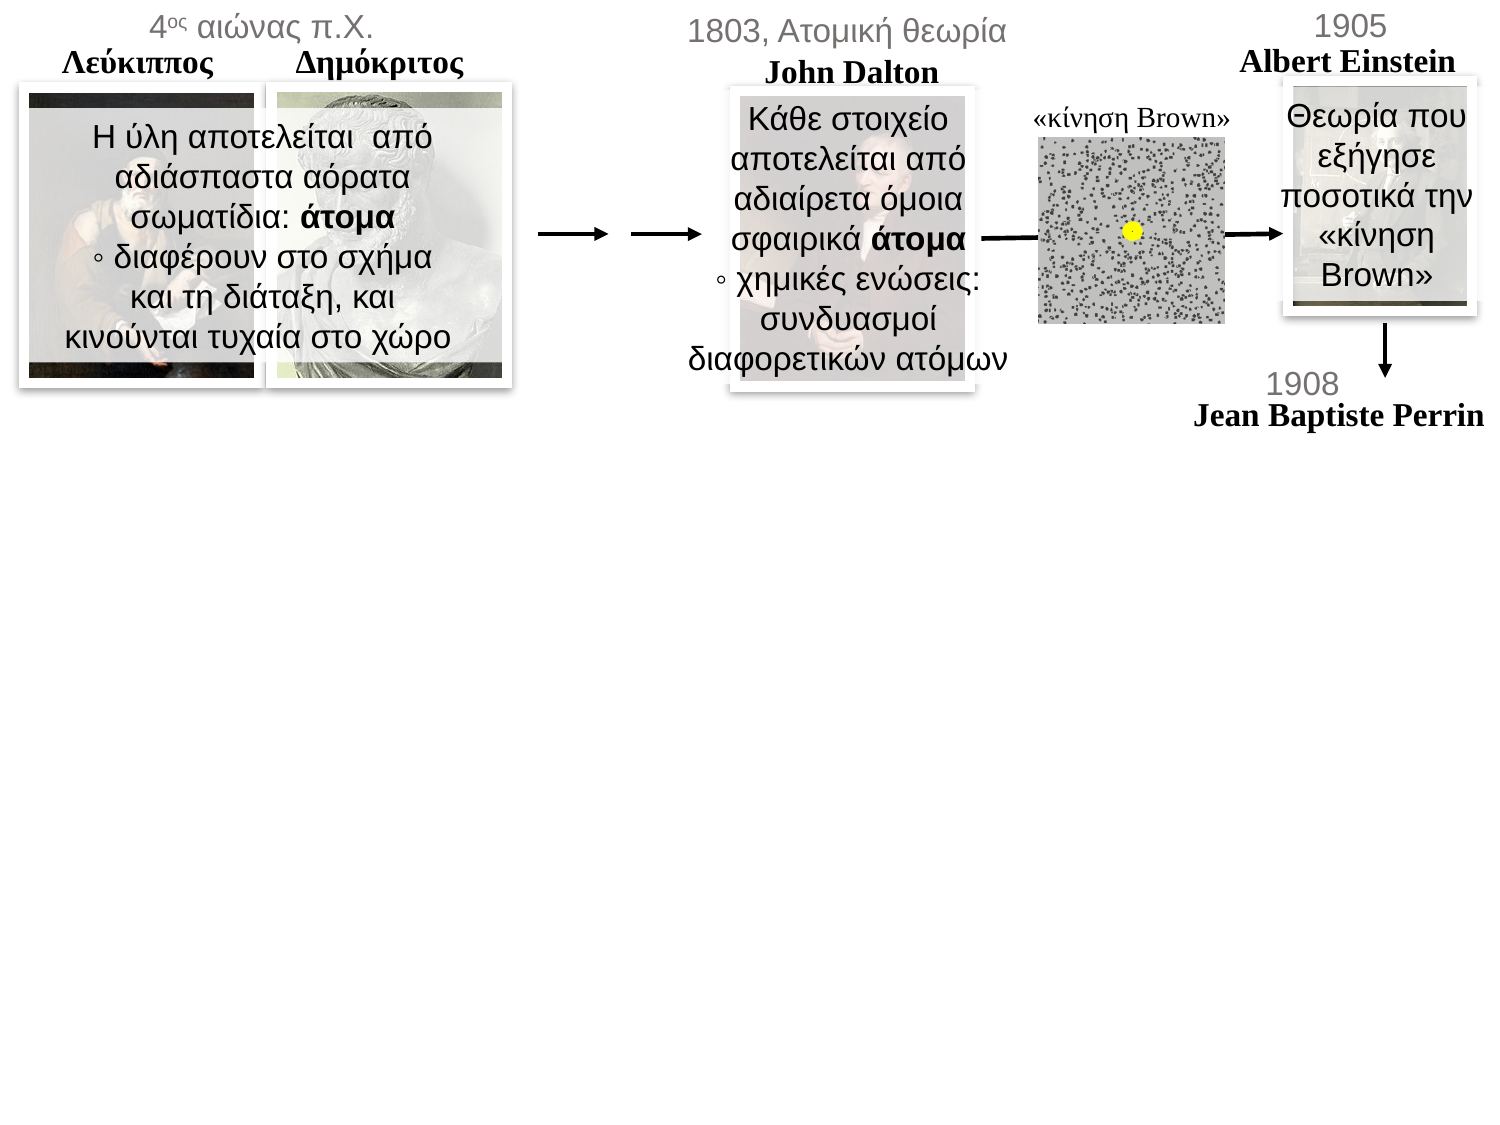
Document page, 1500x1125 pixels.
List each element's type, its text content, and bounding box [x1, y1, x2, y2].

text_box Δημόκριτος [275, 33, 492, 88]
text_box John Dalton [739, 56, 965, 83]
picture [276, 92, 503, 379]
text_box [981, 0, 1500, 442]
text_box 1803, Ατομική θεωρία [661, 1, 975, 56]
text_box 4ος αιώνας π.Χ. [72, 0, 451, 53]
picture [739, 96, 966, 382]
picture [28, 92, 255, 379]
text_box Κάθε στοιχείο αποτελείται από αδιαίρετα όμοια σφαιρικά άτομα ◦ χημικές ενώσεις: συνδυασμοί διαφορετικών ατόμων [666, 90, 975, 385]
text_box Λεύκιππος [33, 33, 250, 88]
text_box Η ύλη αποτελείται από αδιάσπαστα αόρατα σωματίδια: άτομα ◦ διαφέρουν στο σχήμα και τη διάταξη, και κινούνται τυχαία στο χώρο [260, 108, 271, 363]
